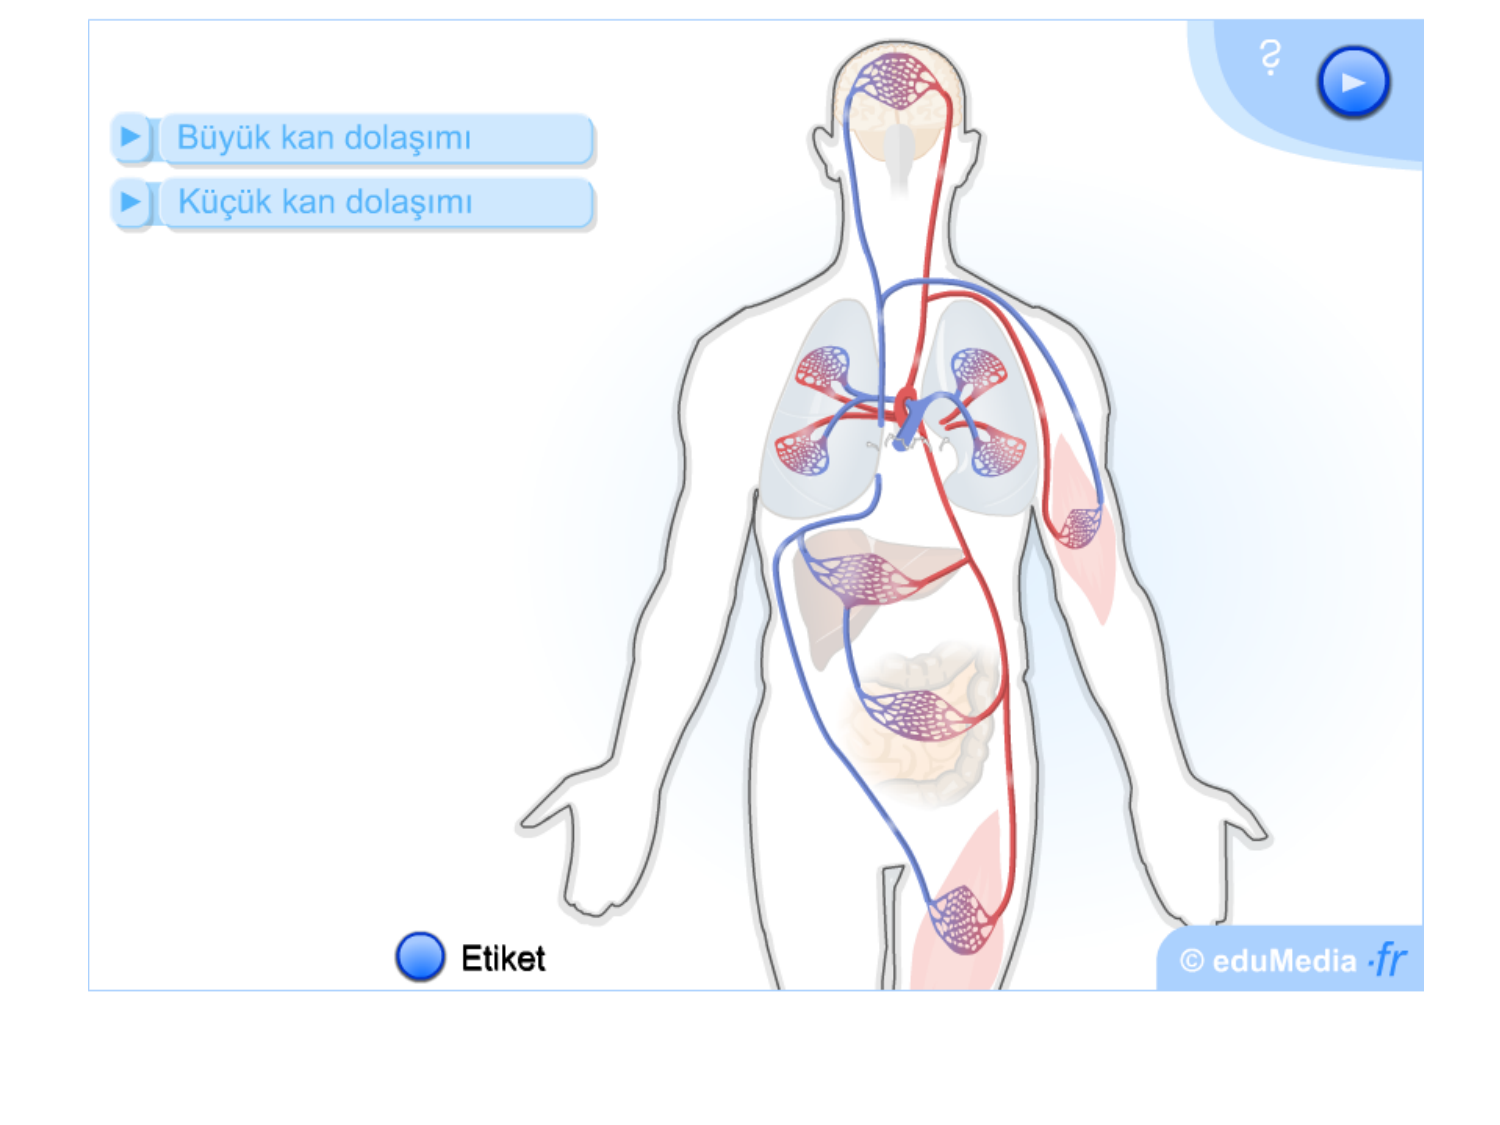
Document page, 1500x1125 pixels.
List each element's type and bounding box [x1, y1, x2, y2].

picture [88, 0, 1424, 1012]
